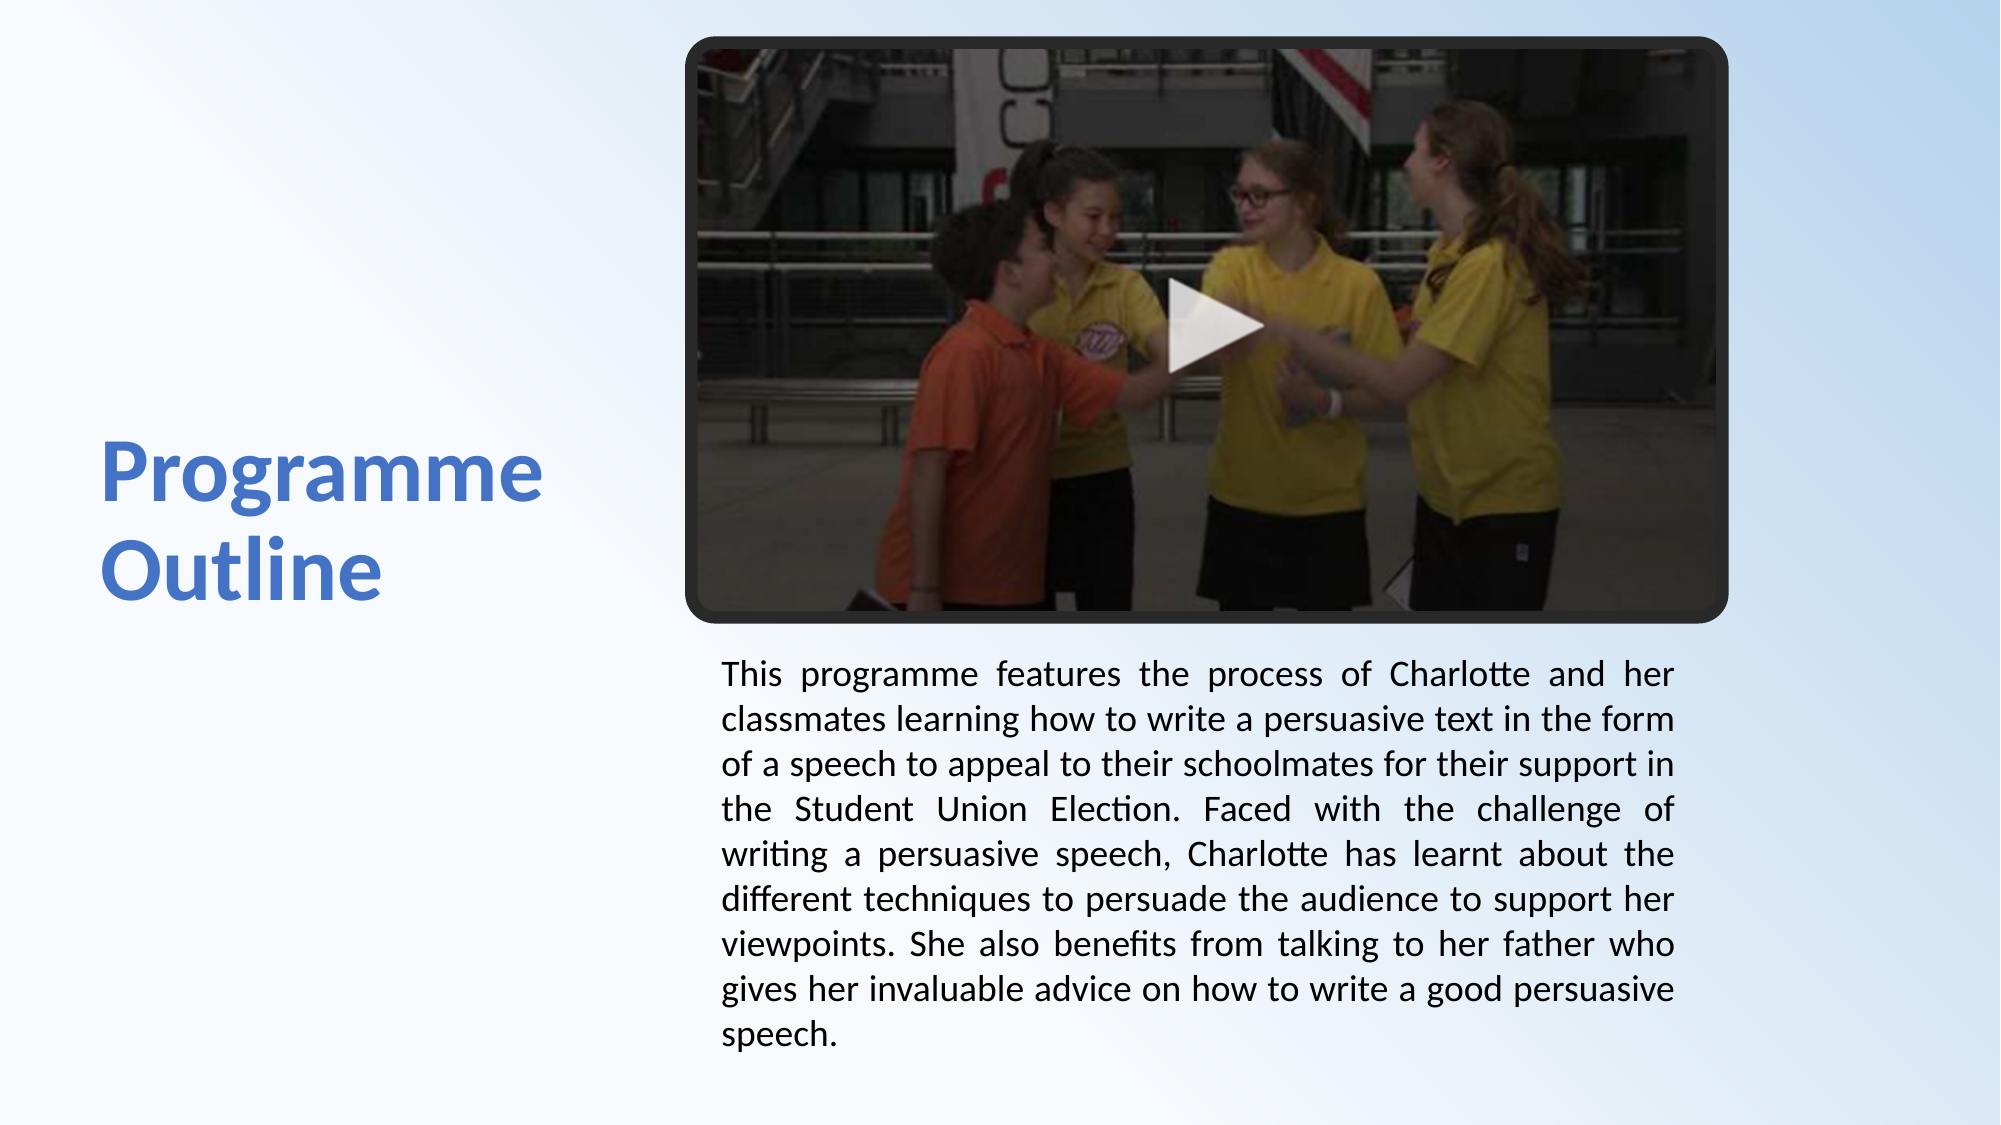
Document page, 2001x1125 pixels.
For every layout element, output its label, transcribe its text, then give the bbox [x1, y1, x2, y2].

text_box Programme Outline [85, 415, 680, 628]
picture [691, 42, 1723, 618]
text_box This programme features the process of Charlotte and her classmates learning how to write a persuasive text in the form of a speech to appeal to their schoolmates for their support in the Student Union Election. Faced with the challenge of writing a persuasive speech, Charlotte has learnt about the different techniques to persuade the audience to support her viewpoints. She also benefits from talking to her father who gives her invaluable advice on how to write a good persuasive speech. [706, 623, 1691, 1062]
